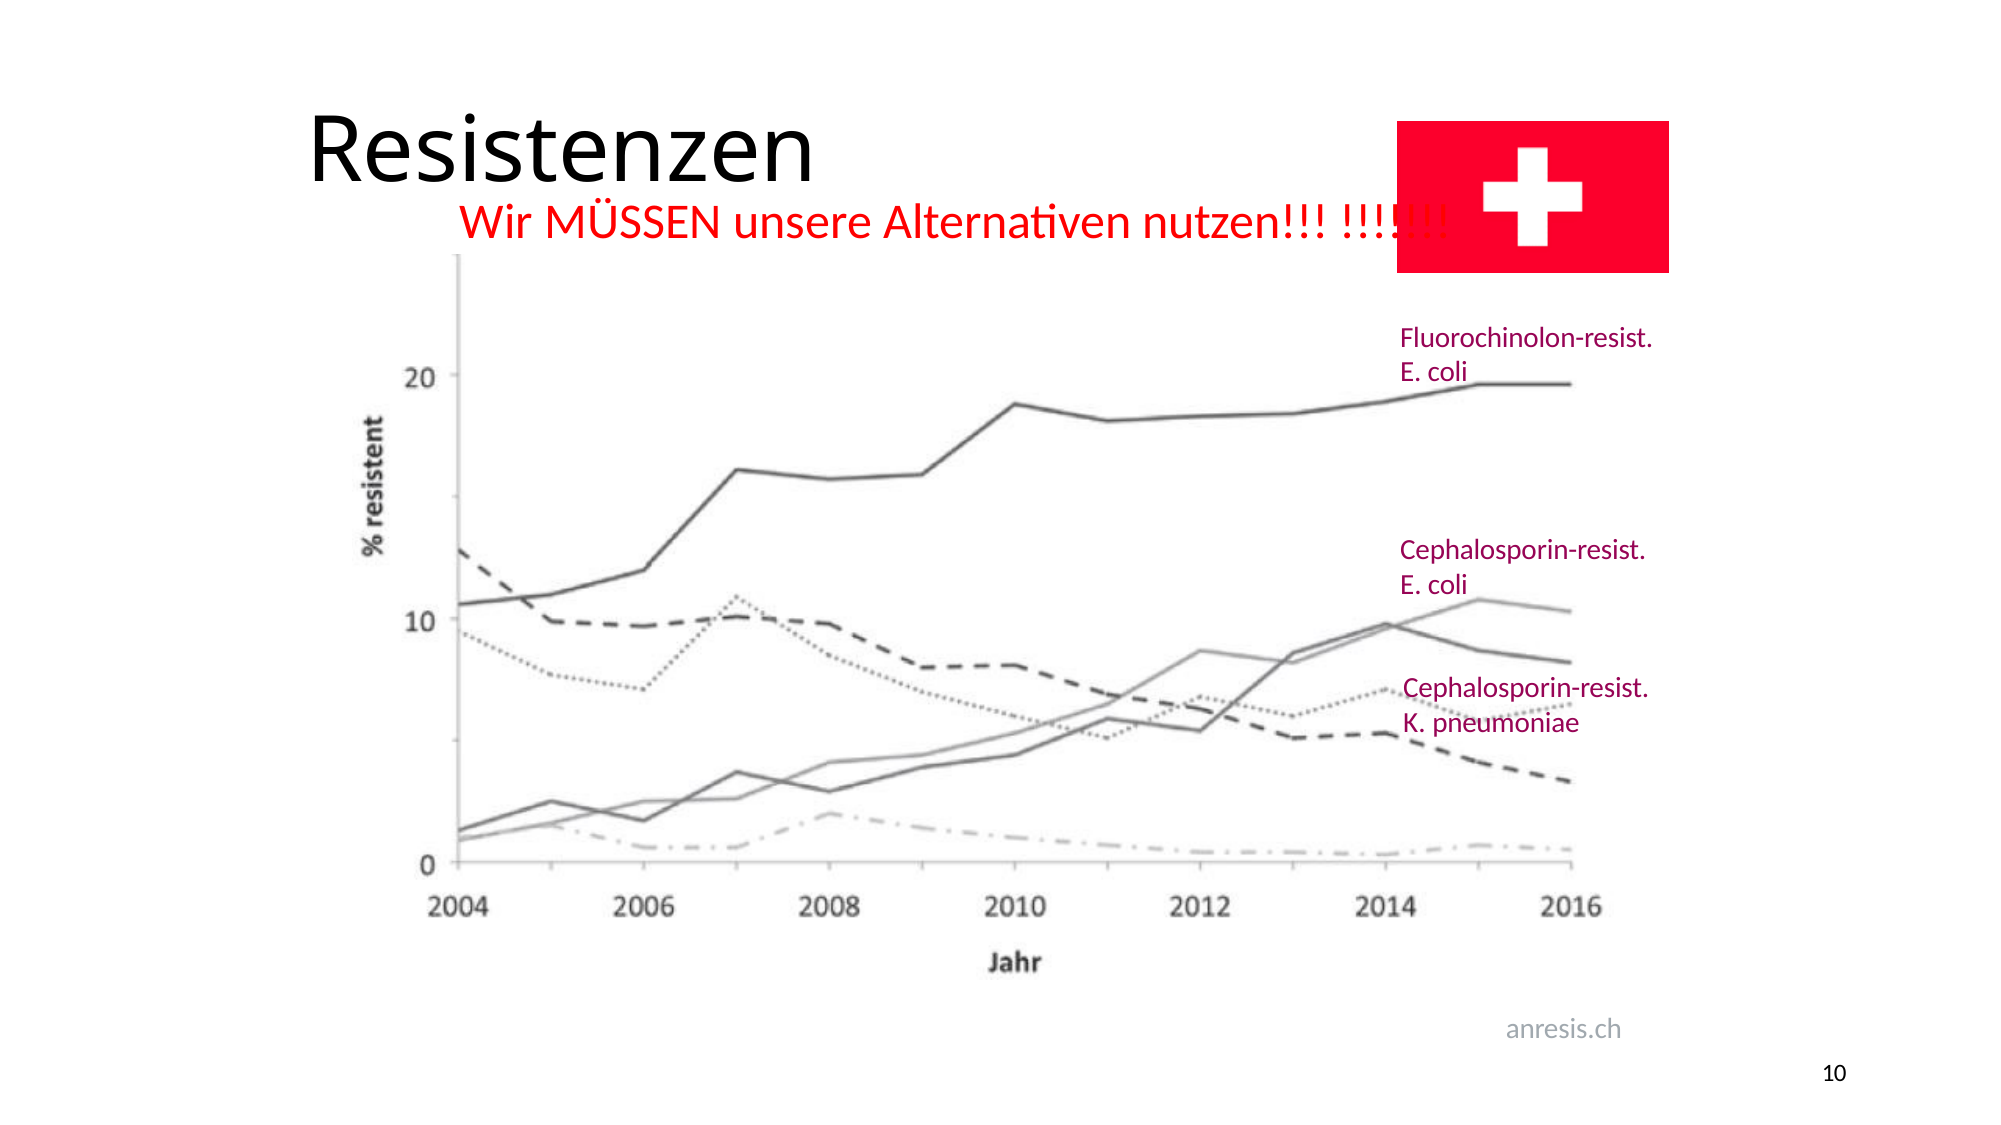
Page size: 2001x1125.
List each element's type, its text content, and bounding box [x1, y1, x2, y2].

text_box anresis.ch [1503, 1007, 1627, 1045]
text_box 10 [1819, 1054, 1850, 1087]
text_box Fluorochinolon-resist. E. coli [1619, 315, 1661, 388]
text_box Cephalosporin-resist. E. coli Cephalosporin-resist. K. pneumoniae [1619, 528, 1657, 738]
title Resistenzen Wir MÜSSEN unsere Alternativen nutzen!!! !!!!!!! [150, 50, 1462, 288]
picture [351, 121, 1669, 980]
